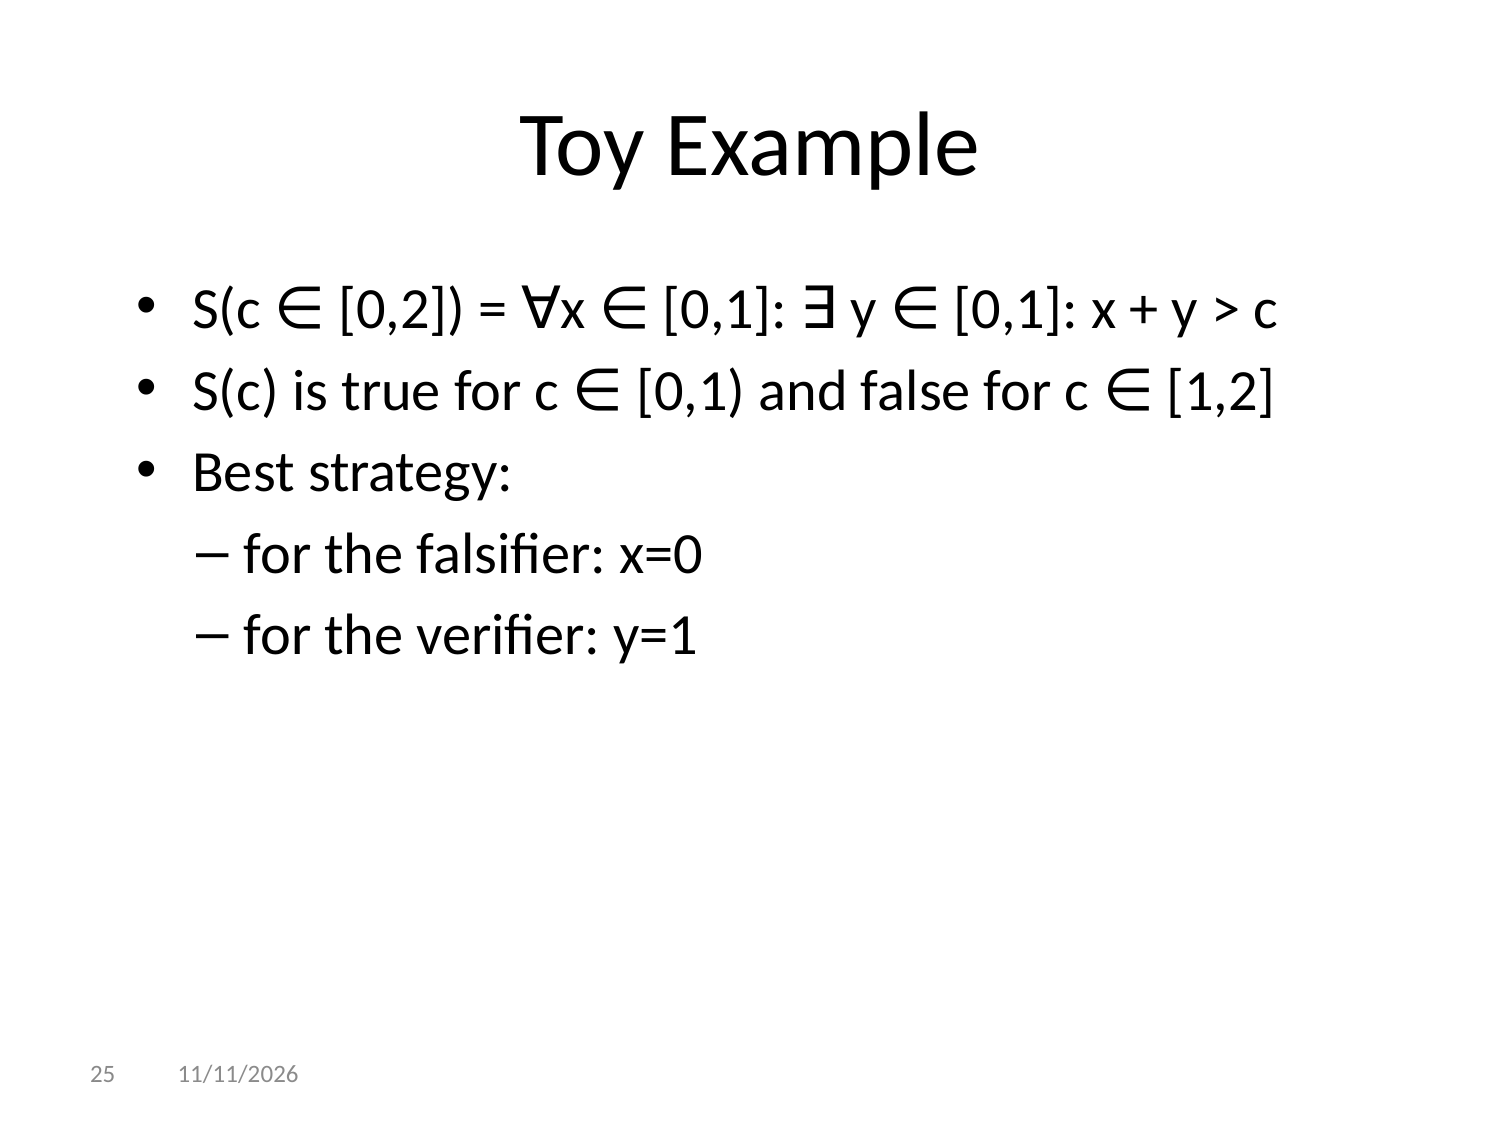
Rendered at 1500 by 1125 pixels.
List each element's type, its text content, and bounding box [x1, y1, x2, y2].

title Toy Example [75, 45, 1425, 233]
slide_number 25 [75, 1042, 162, 1103]
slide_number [162, 1042, 513, 1103]
list S(c ∈ [0,2]) = ∀x ∈ [0,1]: ∃ y ∈ [0,1]: x + y > c S(c) is true for c ∈ [0,1) and false for c ∈ [1,2] Best strategy: for the falsifier: x=0 for the verifier: y=1 [75, 262, 1425, 1005]
